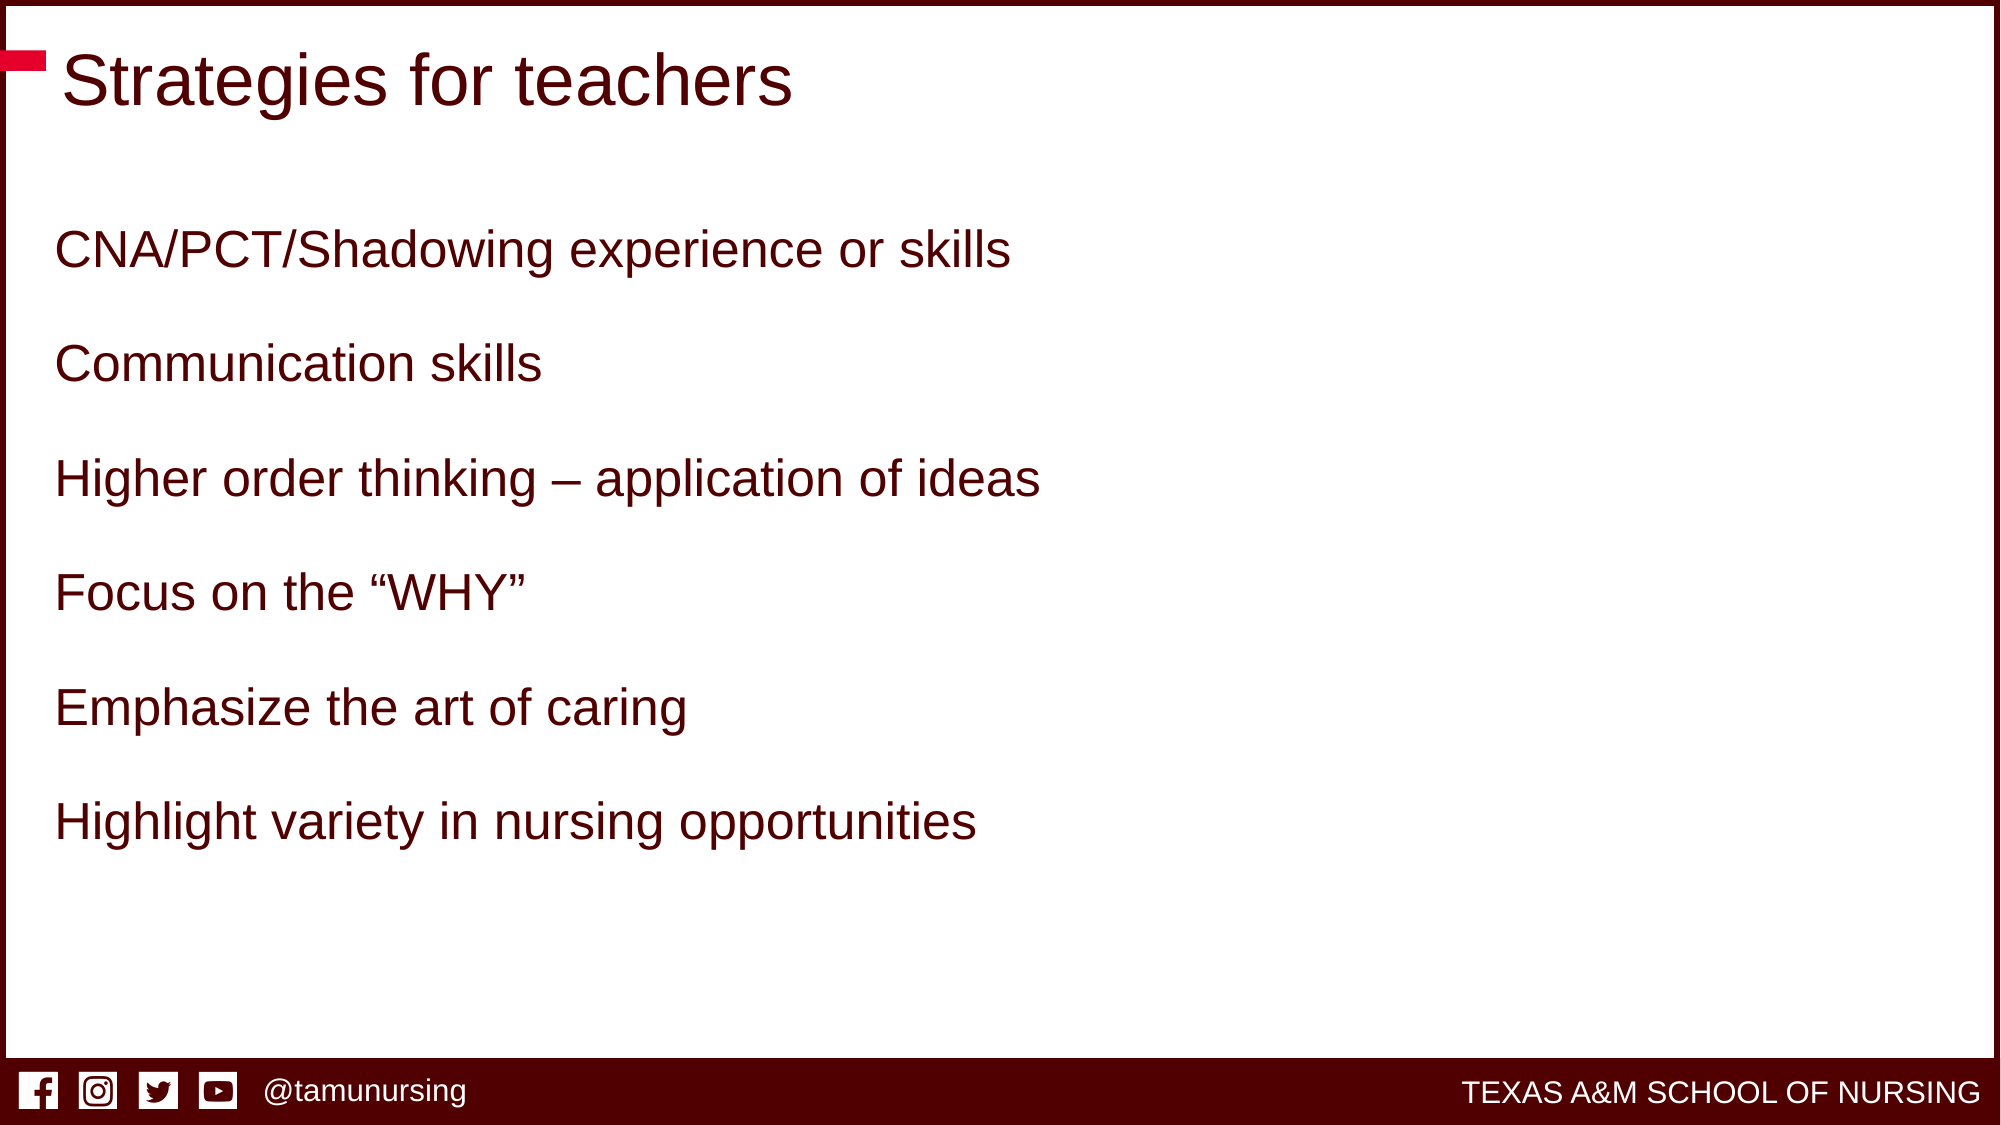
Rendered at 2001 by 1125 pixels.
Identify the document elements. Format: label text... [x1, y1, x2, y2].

title Strategies for teachers [46, 36, 1967, 127]
list CNA/PCT/Shadowing experience or skills Communication skills Higher order thinking – application of ideas Focus on the “WHY” Emphasize the art of caring Highlight variety in nursing opportunities [39, 176, 1961, 890]
picture [17, 1071, 237, 1109]
